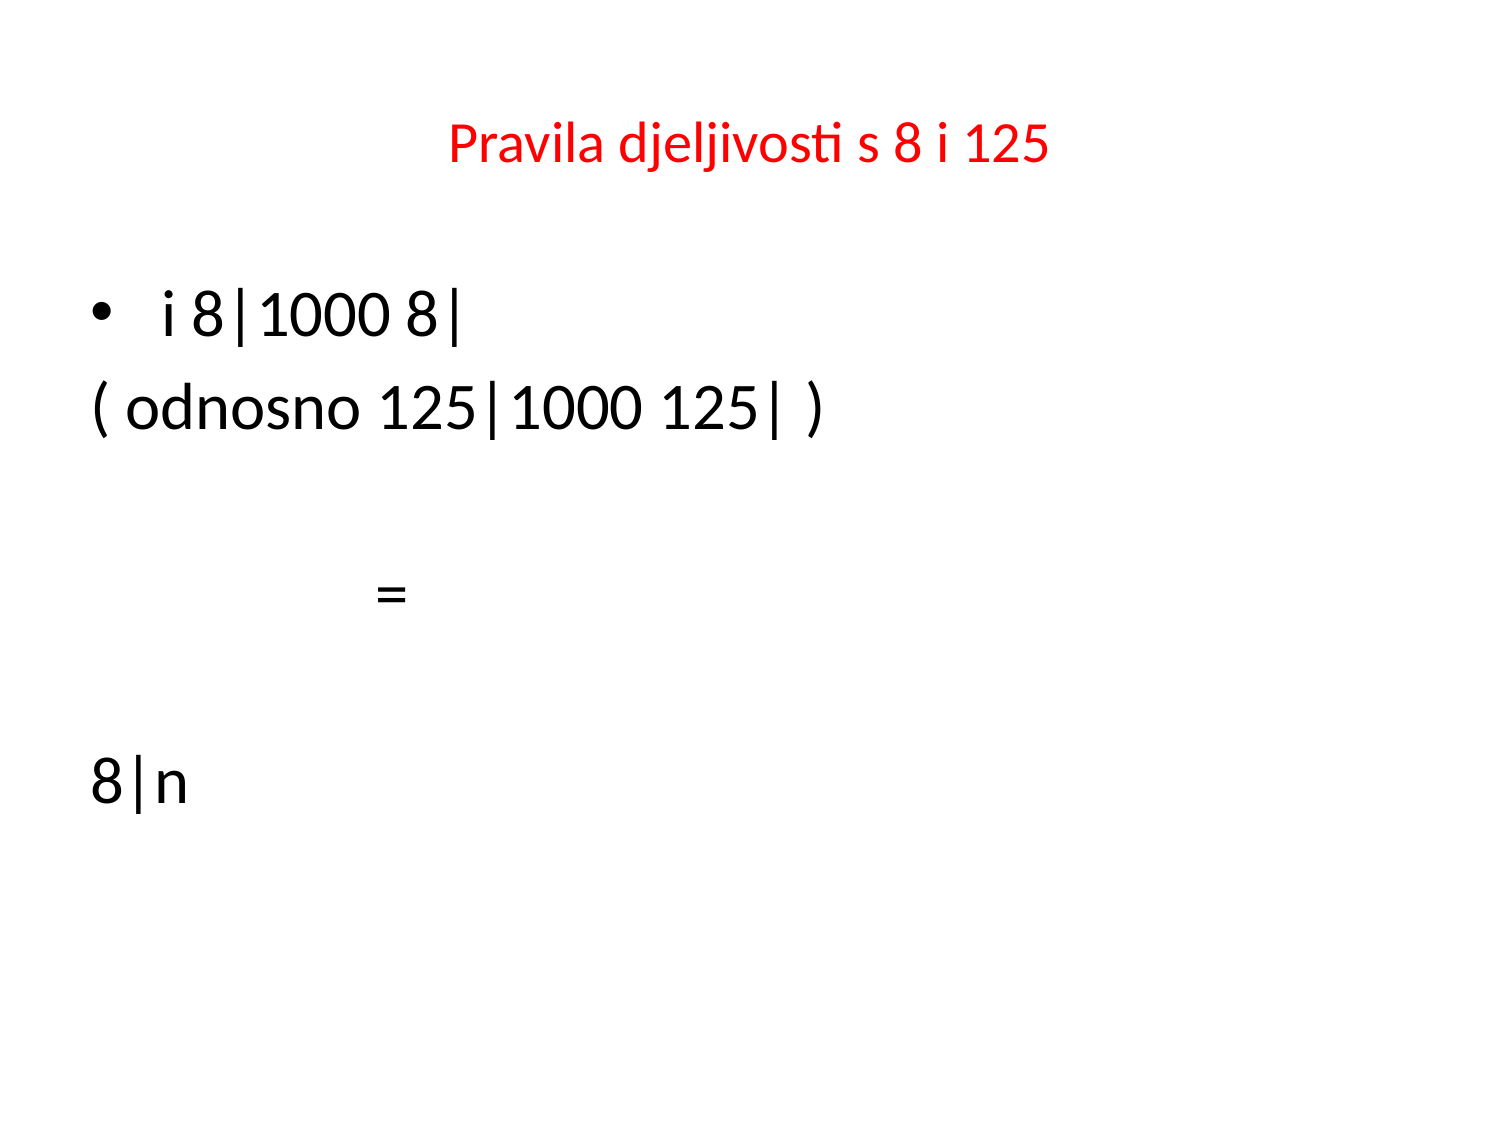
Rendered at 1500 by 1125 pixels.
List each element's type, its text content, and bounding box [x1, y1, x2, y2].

title Pravila djeljivosti s 8 i 125 [75, 45, 1425, 233]
